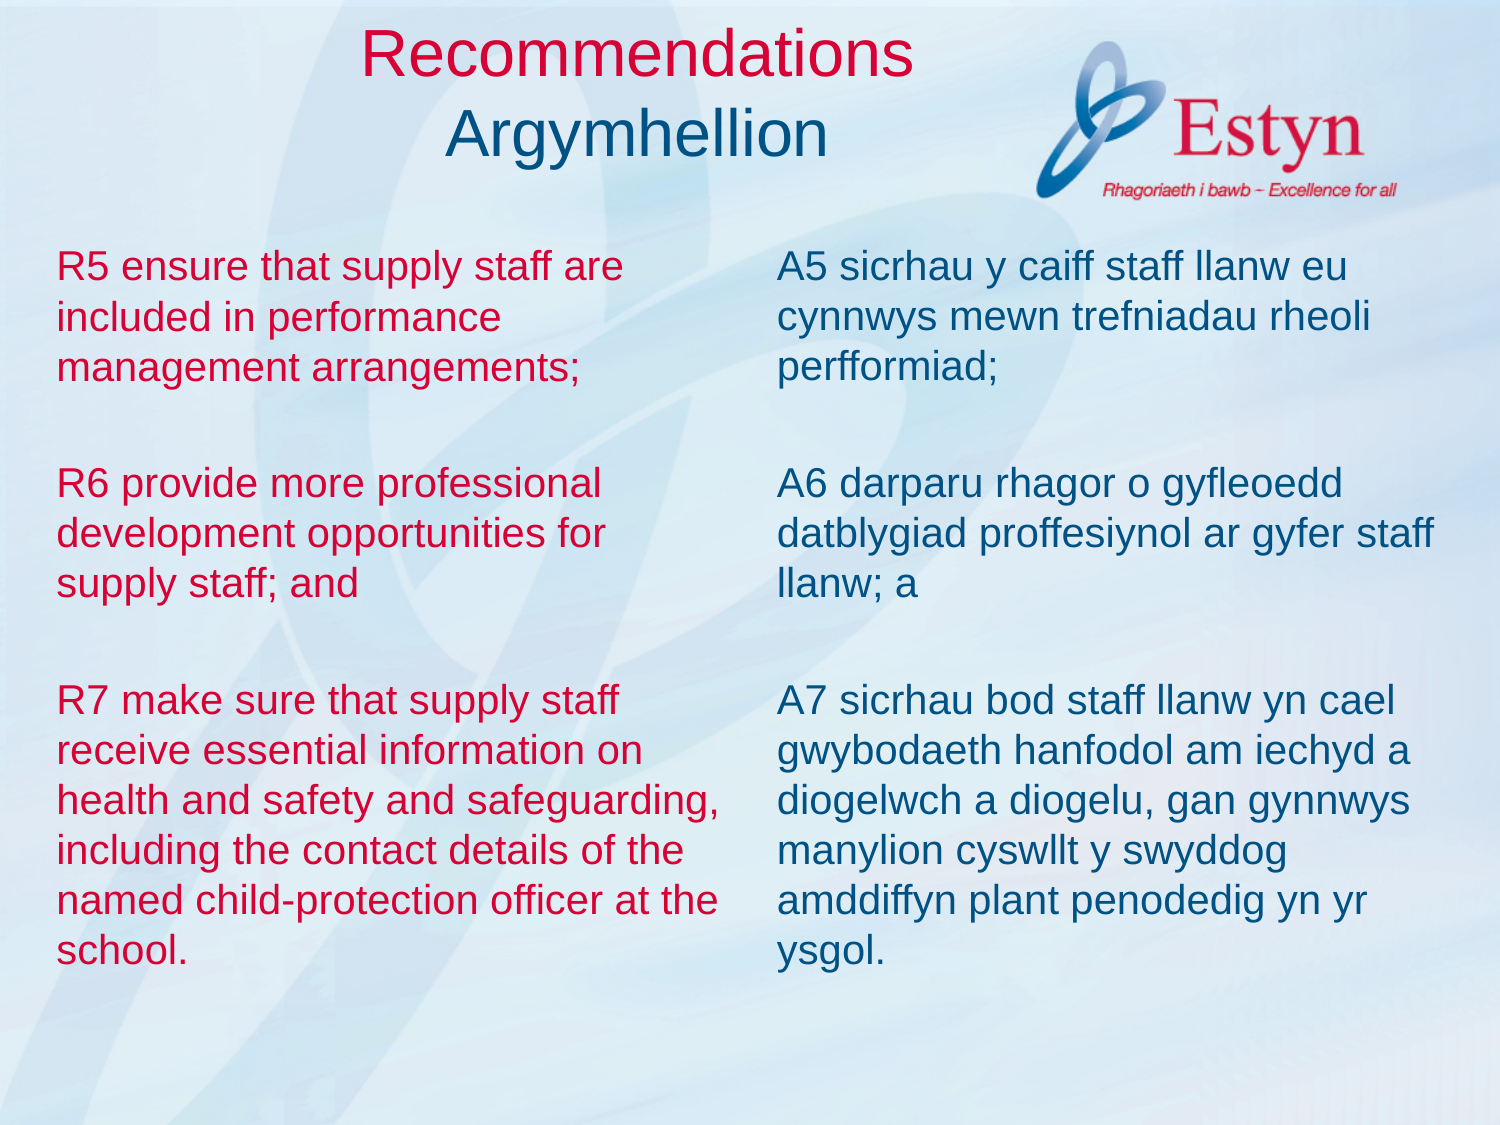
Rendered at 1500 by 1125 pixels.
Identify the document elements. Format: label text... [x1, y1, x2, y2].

title Recommendations Argymhellion [0, 31, 1276, 149]
list R5 ensure that supply staff are included in performance management arrangements; R6 provide more professional development opportunities for supply staff; and R7 make sure that supply staff receive essential information on health and safety and safeguarding, including the contact details of the named child-protection officer at the school. [41, 231, 751, 1066]
picture [0, 0, 1500, 1125]
text_box A5 sicrhau y caiff staff llanw eu cynnwys mewn trefniadau rheoli perfformiad; A6 darparu rhagor o gyfleoedd datblygiad proffesiynol ar gyfer staff llanw; a A7 sicrhau bod staff llanw yn cael gwybodaeth hanfodol am iechyd a diogelwch a diogelu, gan gynnwys manylion cyswllt y swyddog amddiffyn plant penodedig yn yr ysgol. [761, 231, 1471, 1066]
